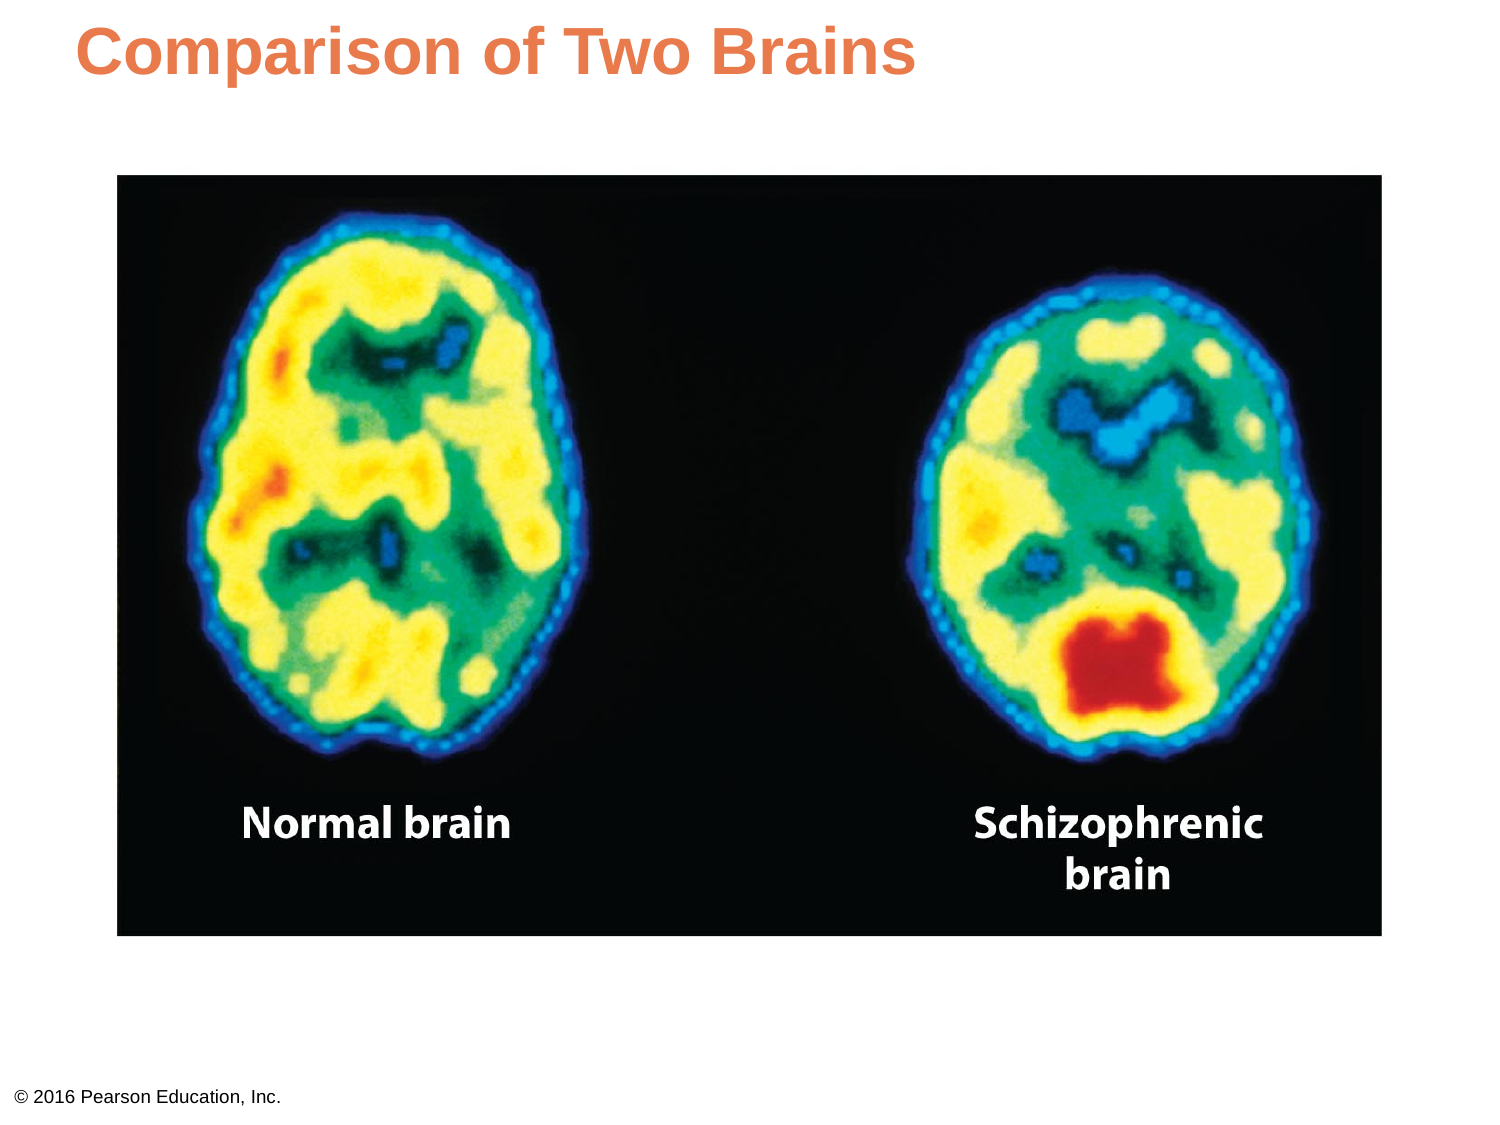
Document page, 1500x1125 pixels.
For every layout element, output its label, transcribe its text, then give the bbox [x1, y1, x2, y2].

title Comparison of Two Brains [0, 0, 1500, 96]
picture [107, 165, 1391, 937]
footer © 2016 Pearson Education, Inc. [14, 1084, 900, 1115]
